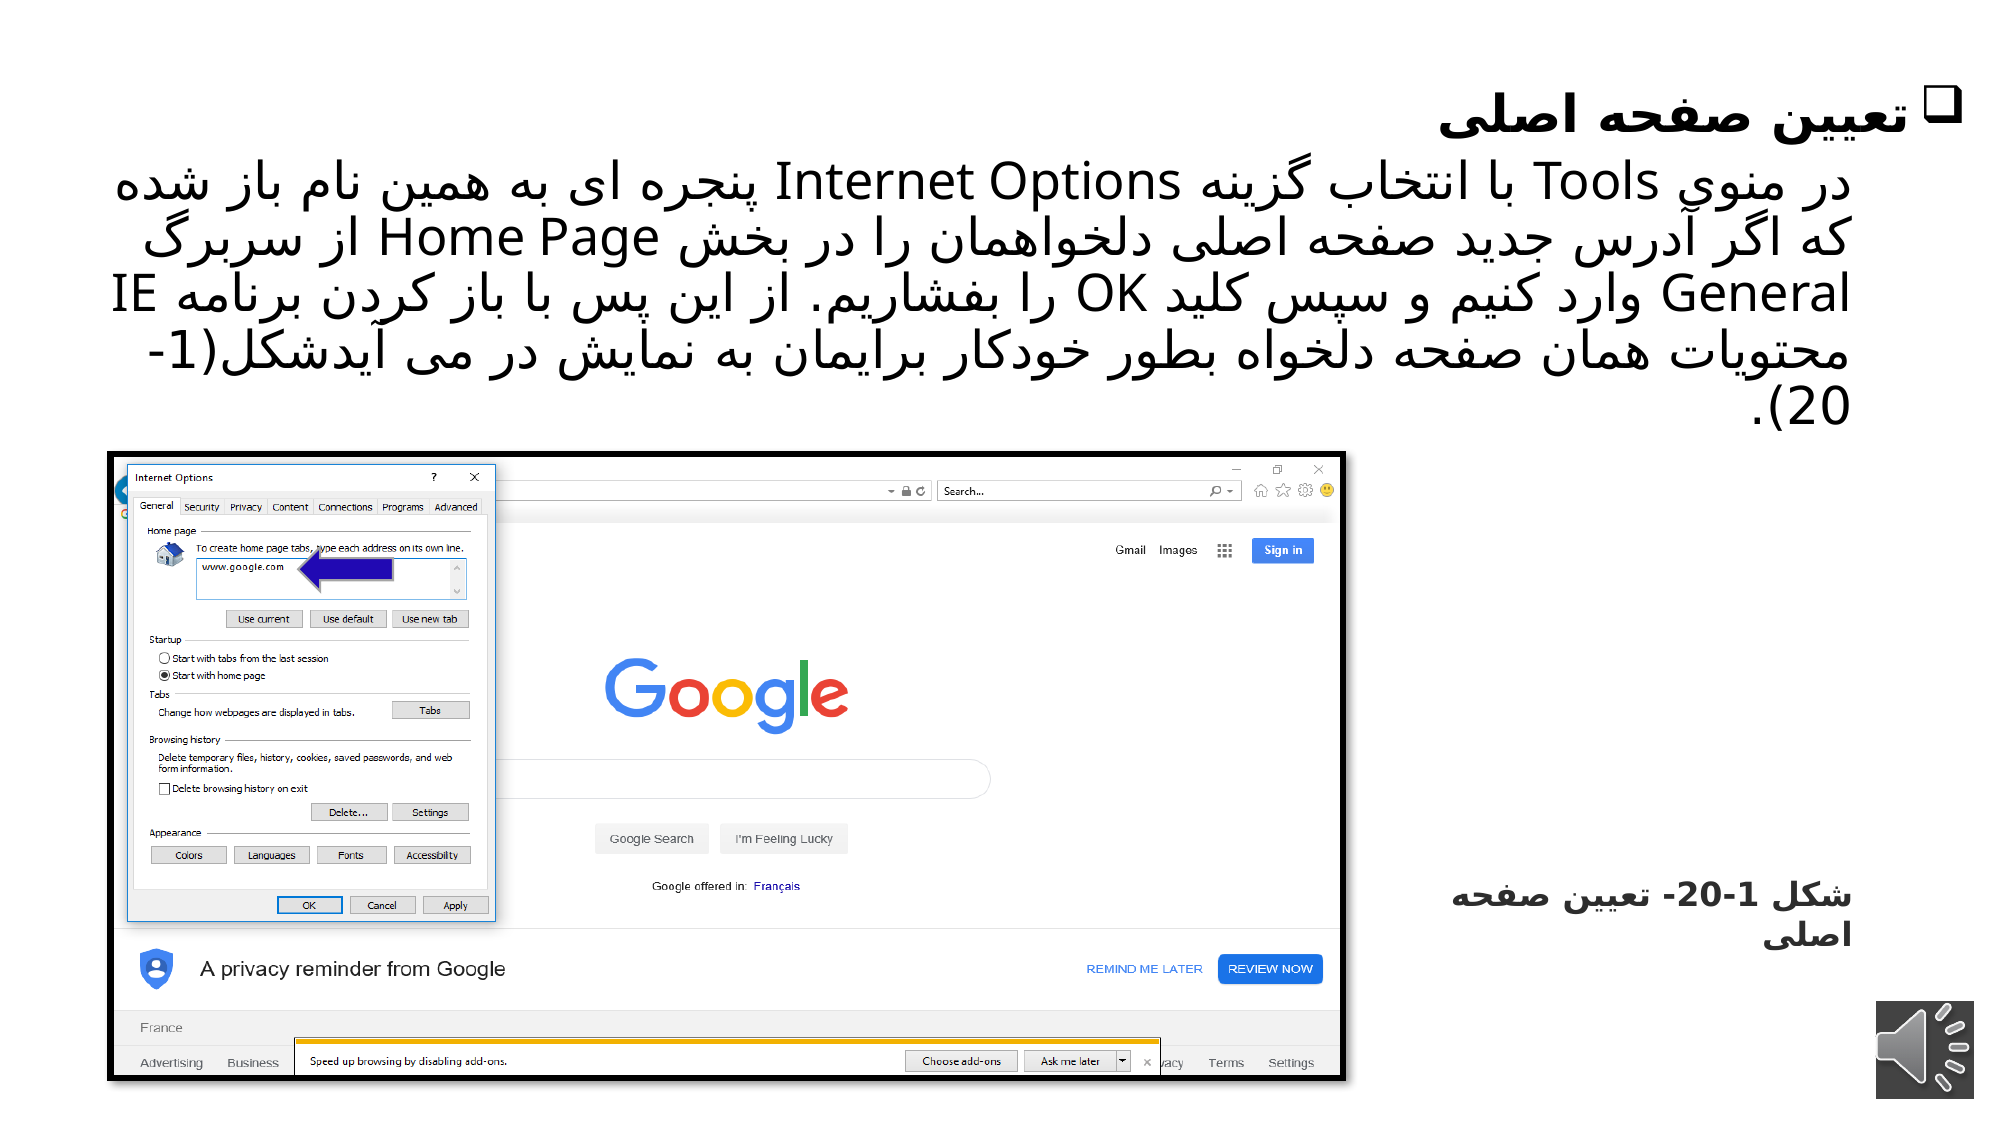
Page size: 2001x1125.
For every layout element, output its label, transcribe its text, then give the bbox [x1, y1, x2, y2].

text_box در منوی Tools با انتخاب گزینه Internet Options پنجره ای به همین نام باز شده که اگر آدرس جدید صفحه اصلی دلخواهمان را در بخش Home Page از سربرگ General وارد کنیم و سپس کلید OK را بفشاریم. از این پس با باز کردن برنامه IE محتویات همان صفحه دلخواه بطور خودکار برایمان به نمایش در می آیدشکل(1-20). [73, 151, 1868, 502]
picture [1874, 999, 1975, 1100]
text_box تعیین صفحه اصلی [1404, 72, 1982, 150]
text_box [113, 457, 1341, 1075]
text_box شکل 1-20- تعیین صفحه اصلی [1380, 866, 1868, 961]
